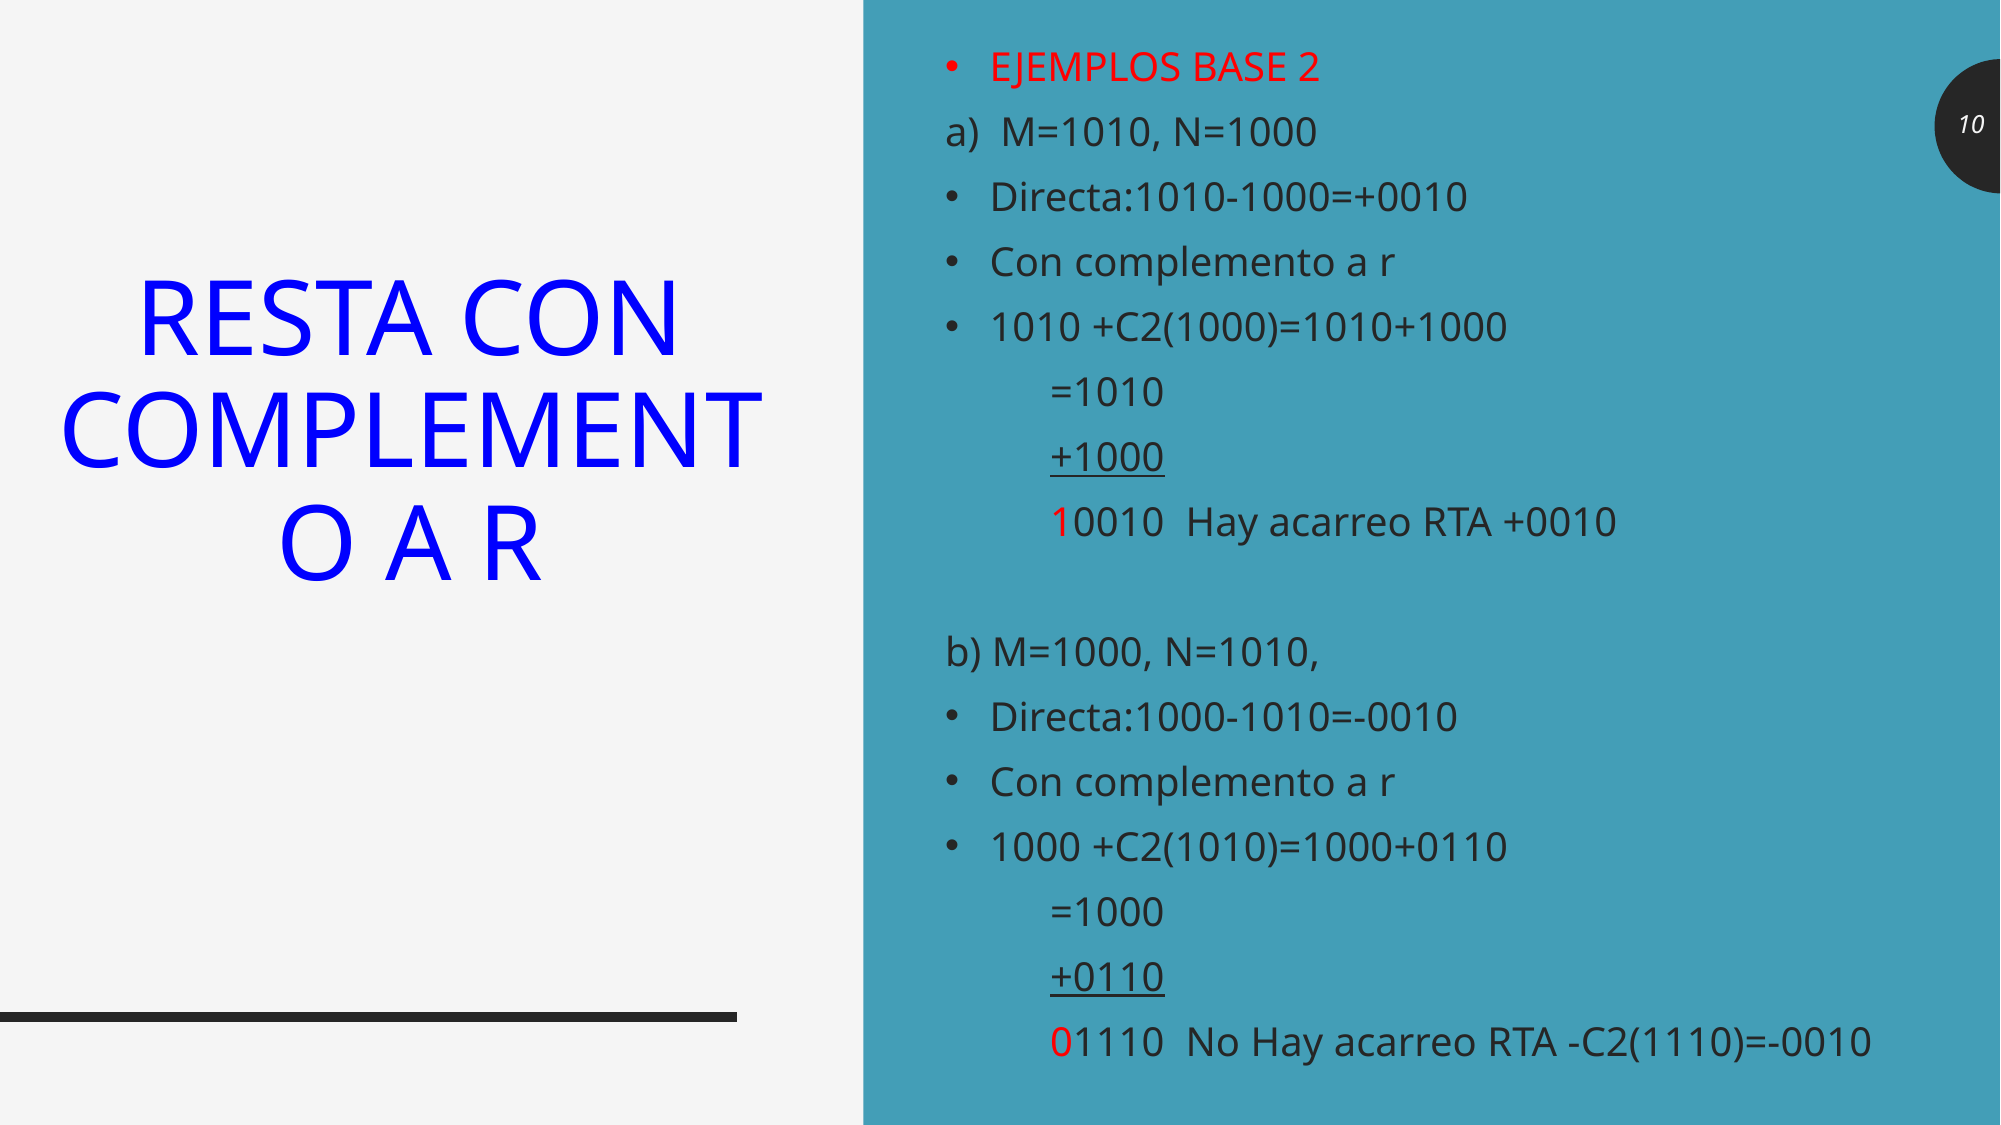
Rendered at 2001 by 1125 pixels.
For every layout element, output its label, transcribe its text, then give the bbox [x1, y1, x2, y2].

list EJEMPLOS BASE 2 a) M=1010, N=1000 Directa:1010-1000=+0010 Con complemento a r 1010 +C2(1000)=1010+1000 =1010 +1000 10010 Hay acarreo RTA +0010 b) M=1000, N=1010, Directa:1000-1010=-0010 Con complemento a r 1000 +C2(1010)=1000+0110 =1000 +0110 01110 No Hay acarreo RTA -C2(1110)=-0010 [930, 22, 1932, 1077]
title RESTA CON COMPLEMENTO A R [22, 257, 798, 632]
